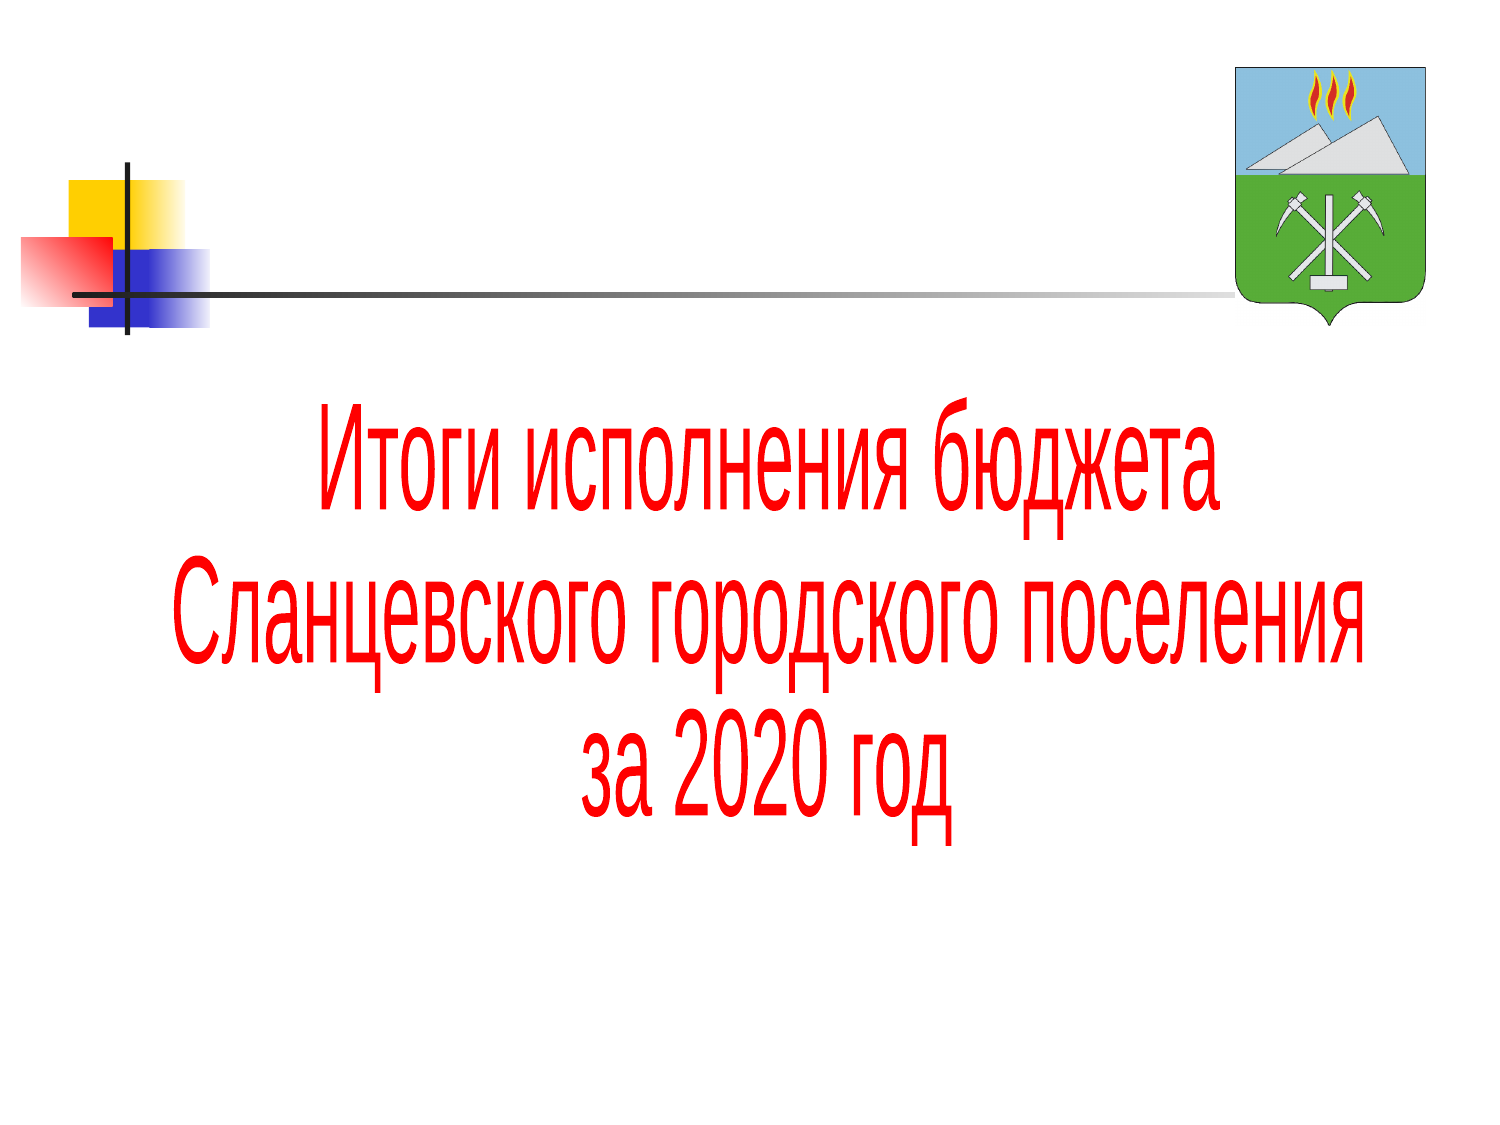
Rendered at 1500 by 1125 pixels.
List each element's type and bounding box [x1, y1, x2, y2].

text_box [1234, 66, 1428, 327]
